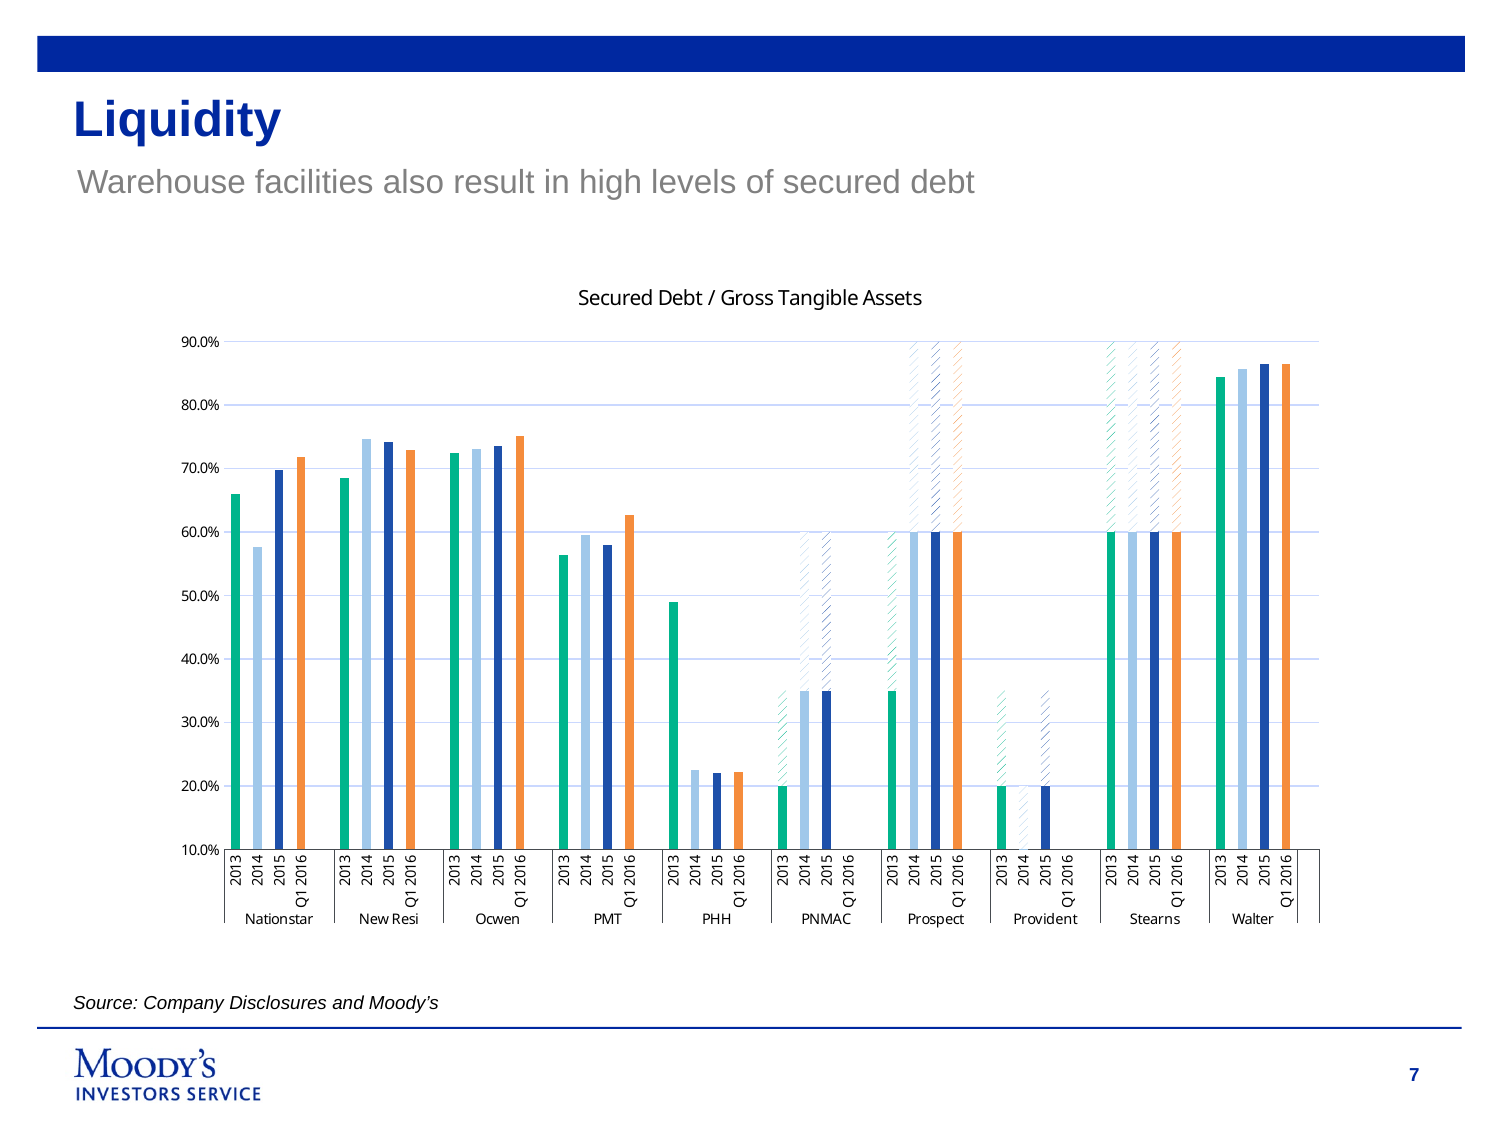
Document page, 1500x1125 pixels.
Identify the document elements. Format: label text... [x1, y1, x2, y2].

title Liquidity [72, 94, 1467, 147]
picture [65, 1037, 263, 1109]
text_box Source: Company Disclosures and Moody’s [73, 990, 1497, 1014]
slide_number 7 [1408, 1061, 1480, 1088]
chart [156, 255, 1343, 943]
text_box Warehouse facilities also result in high levels of secured debt [77, 160, 977, 201]
